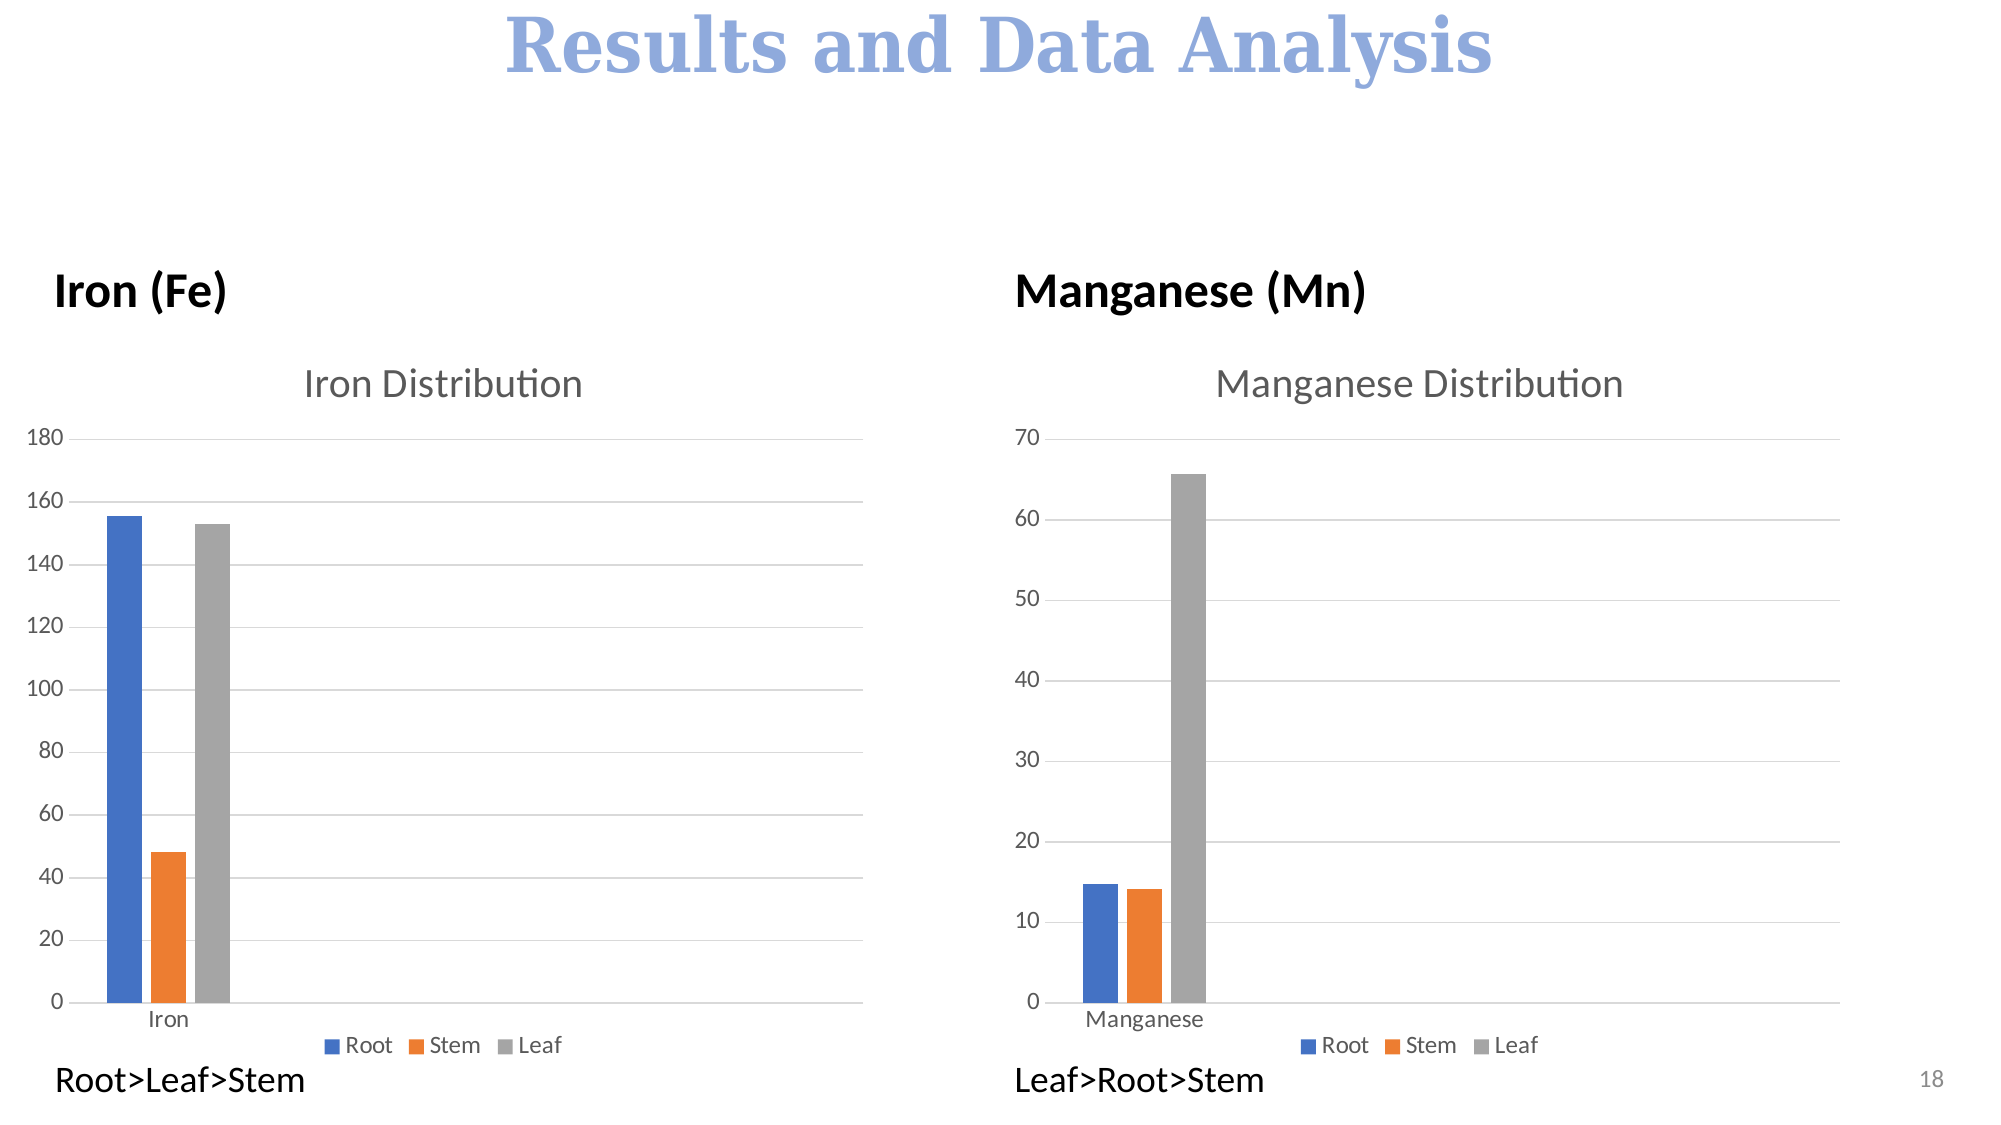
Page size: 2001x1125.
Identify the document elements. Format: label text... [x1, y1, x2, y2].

text_box Leaf>Root>Stem [999, 1066, 1509, 1108]
text_box Manganese (Mn) [999, 250, 1465, 325]
slide_number 18 [1509, 1047, 1960, 1108]
subtitle Results and Data Analysis [0, 0, 2000, 98]
chart [999, 331, 1841, 1066]
chart [23, 331, 865, 1066]
text_box Root>Leaf>Stem [40, 1066, 641, 1108]
text_box Iron (Fe) [39, 250, 430, 325]
